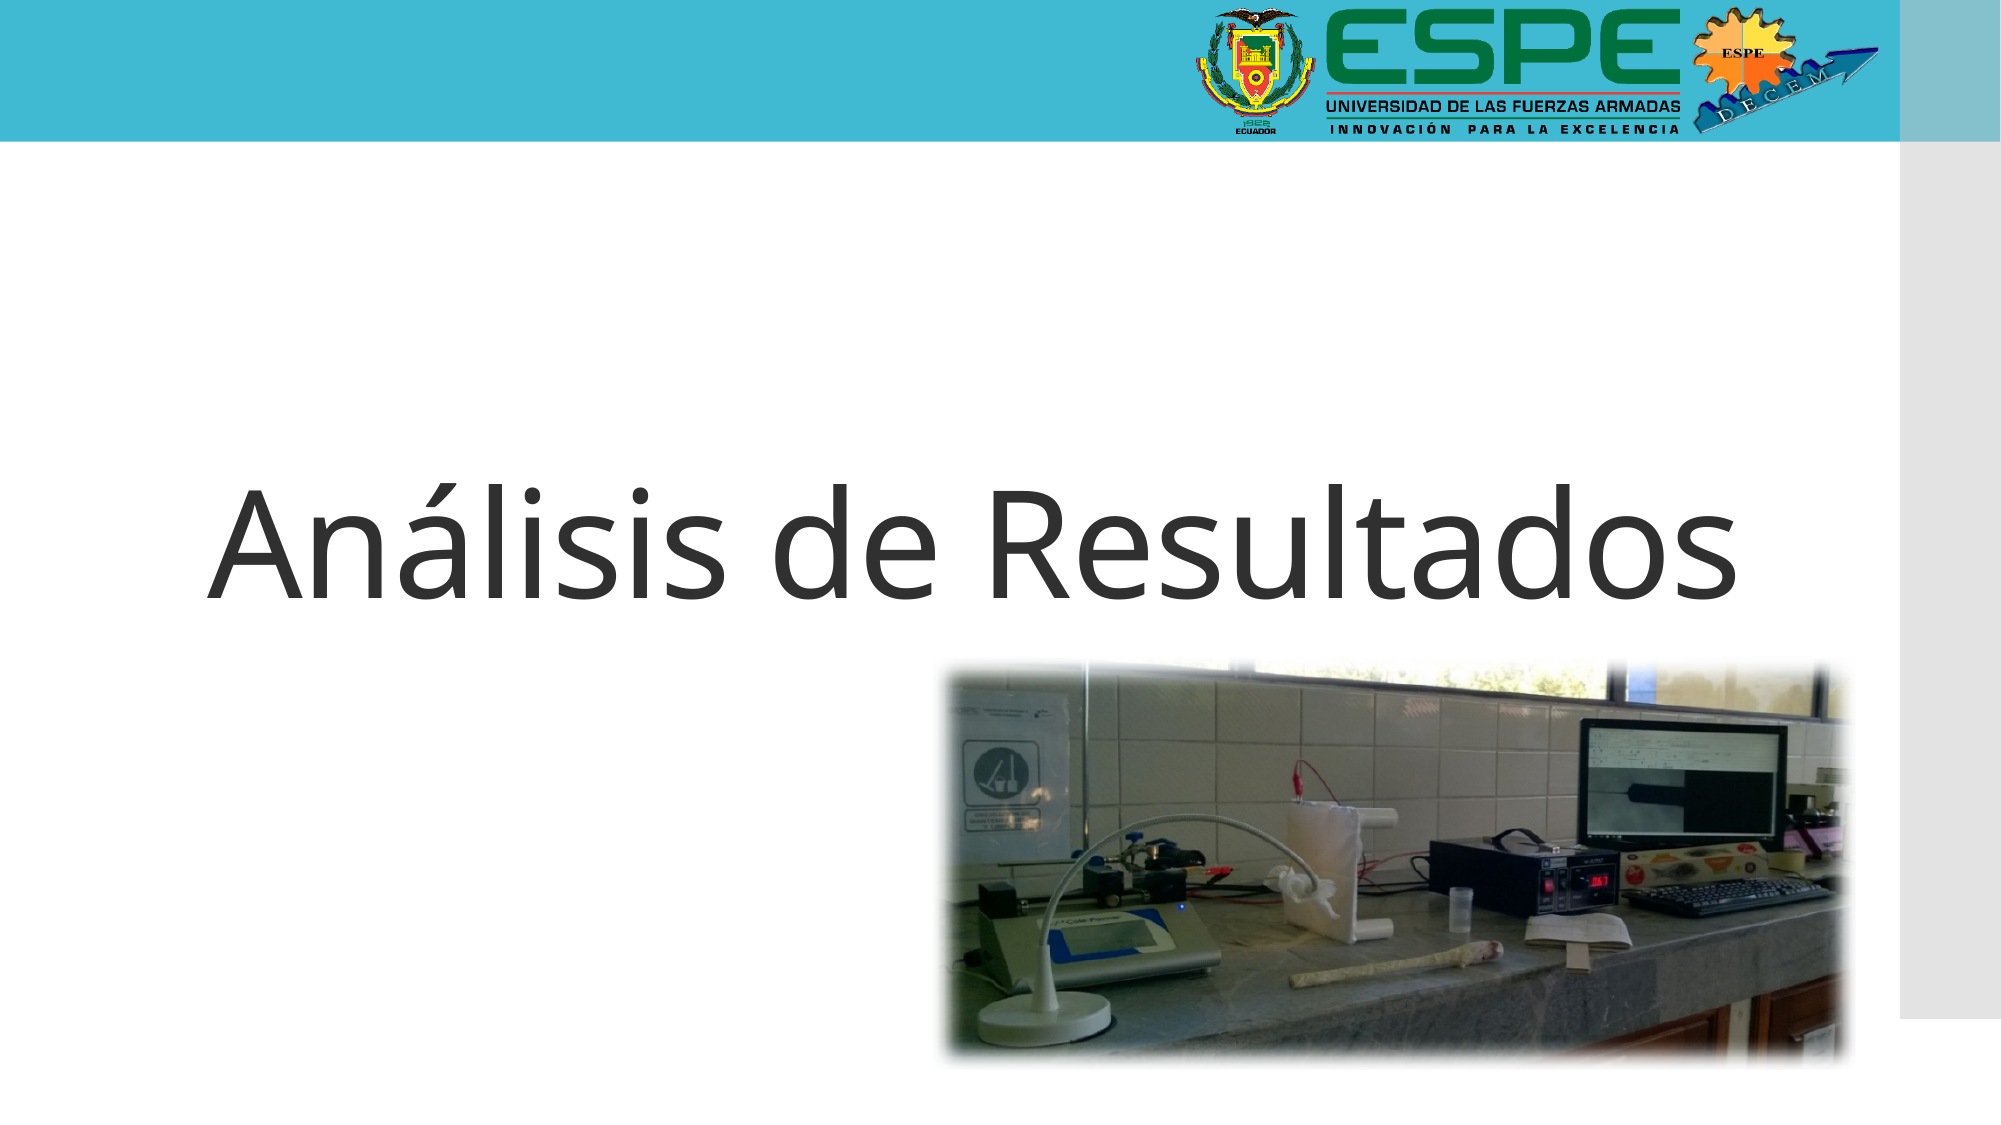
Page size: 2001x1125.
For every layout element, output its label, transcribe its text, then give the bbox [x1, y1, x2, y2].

picture [932, 657, 1856, 1071]
picture [1196, 0, 1879, 134]
title Análisis de Resultados [191, 172, 1856, 928]
